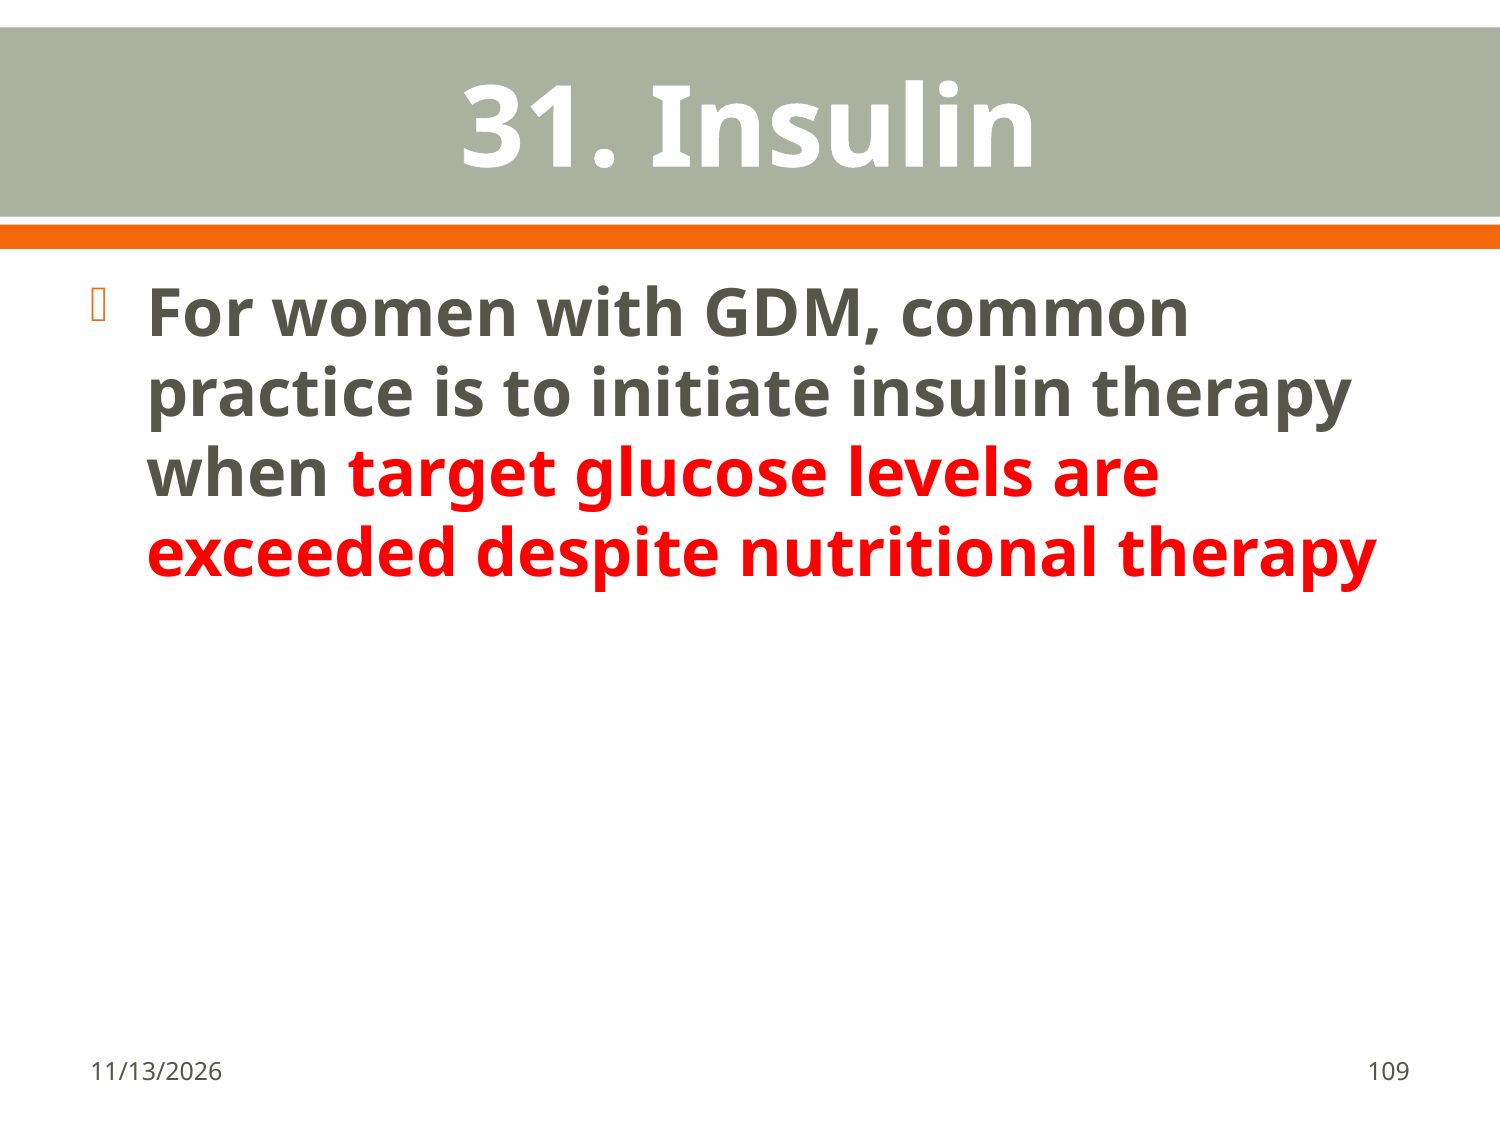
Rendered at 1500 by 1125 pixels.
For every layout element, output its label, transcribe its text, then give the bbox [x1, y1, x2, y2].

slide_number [75, 1042, 425, 1103]
slide_number 109 [1074, 1042, 1425, 1103]
title 31. Insulin [75, 29, 1425, 213]
list For women with GDM, common practice is to initiate insulin therapy when target glucose levels are exceeded despite nutritional therapy [75, 262, 1425, 1005]
